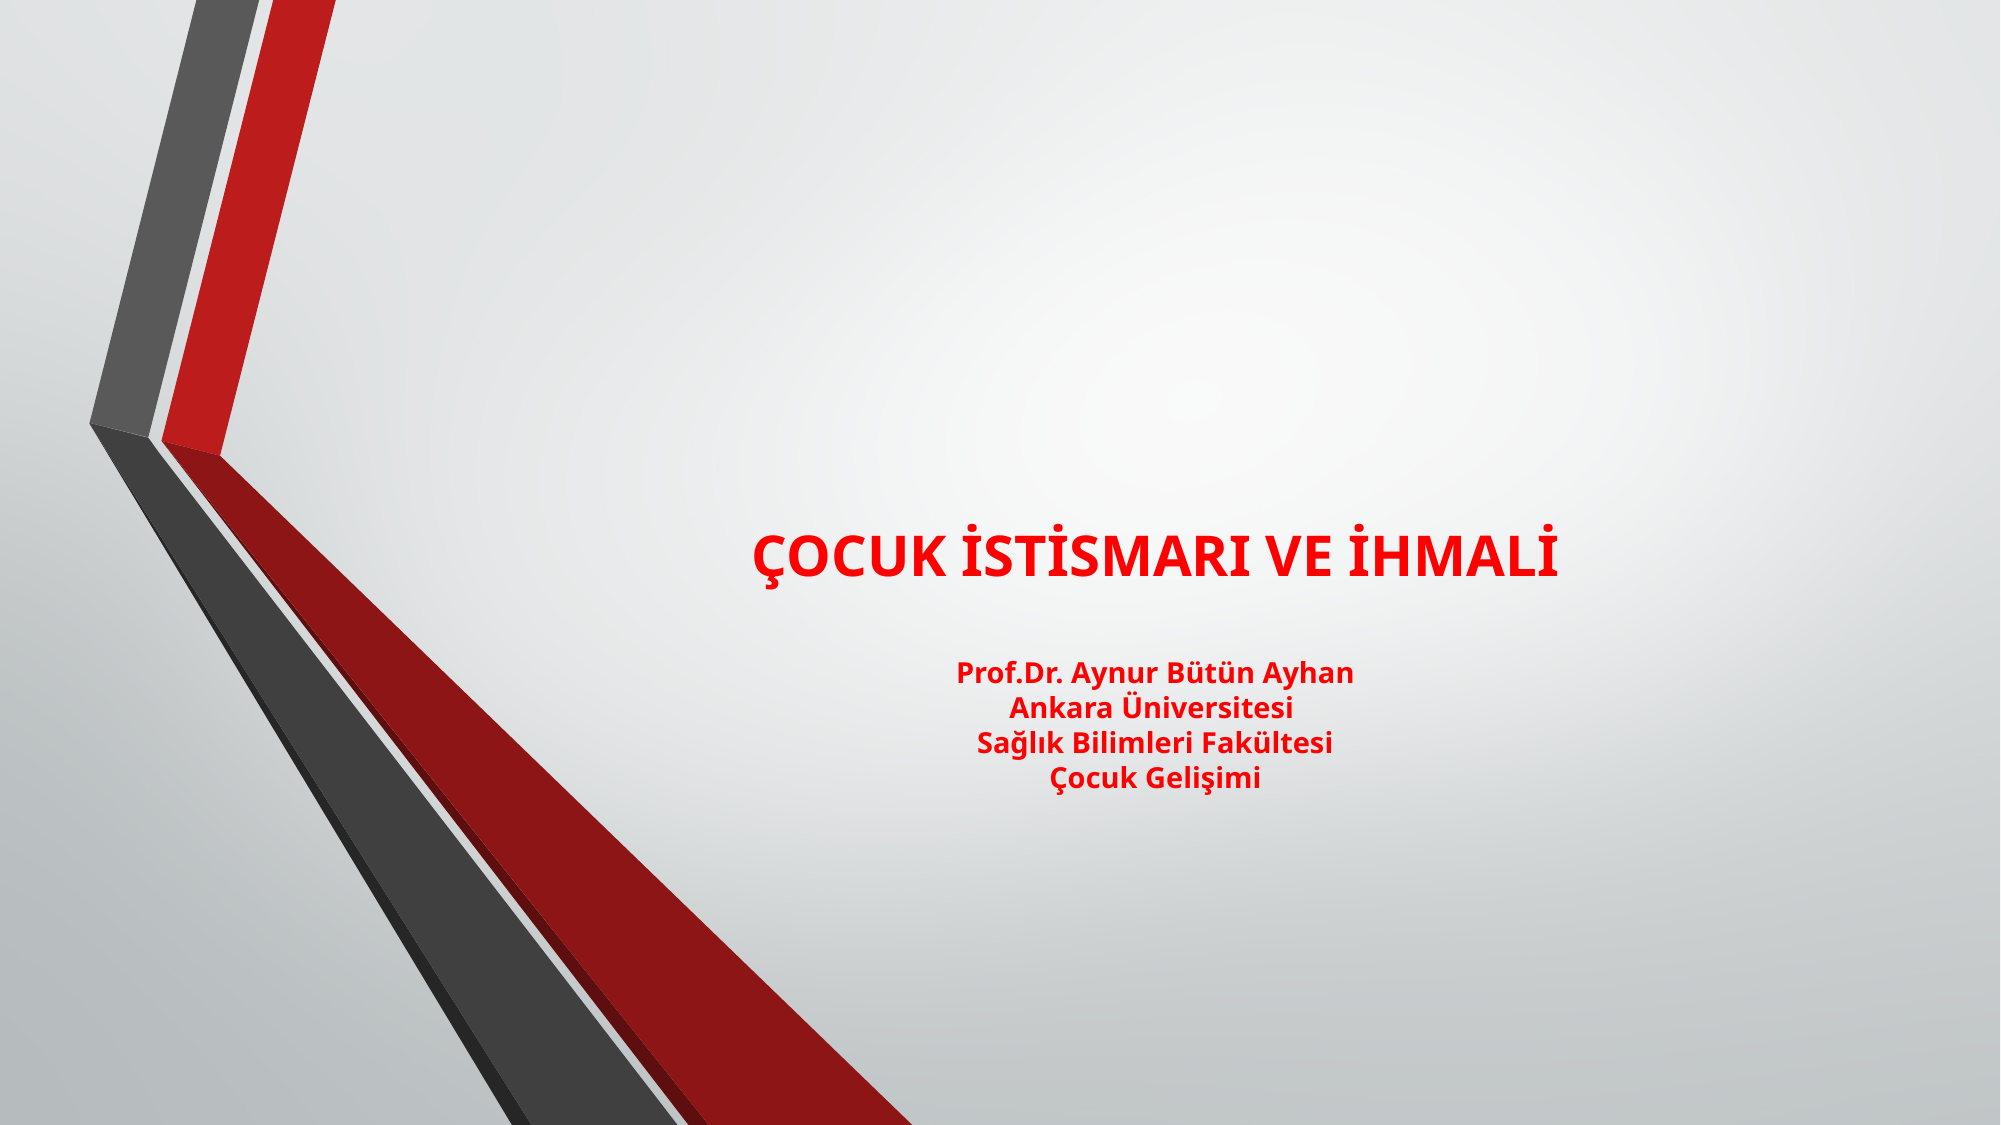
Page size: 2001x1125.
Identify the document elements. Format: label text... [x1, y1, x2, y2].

title ÇOCUK İSTİSMARI VE İHMALİ Prof.Dr. Aynur Bütün Ayhan Ankara Üniversitesi Sağlık Bilimleri Fakültesi Çocuk Gelişimi [381, 507, 1930, 937]
